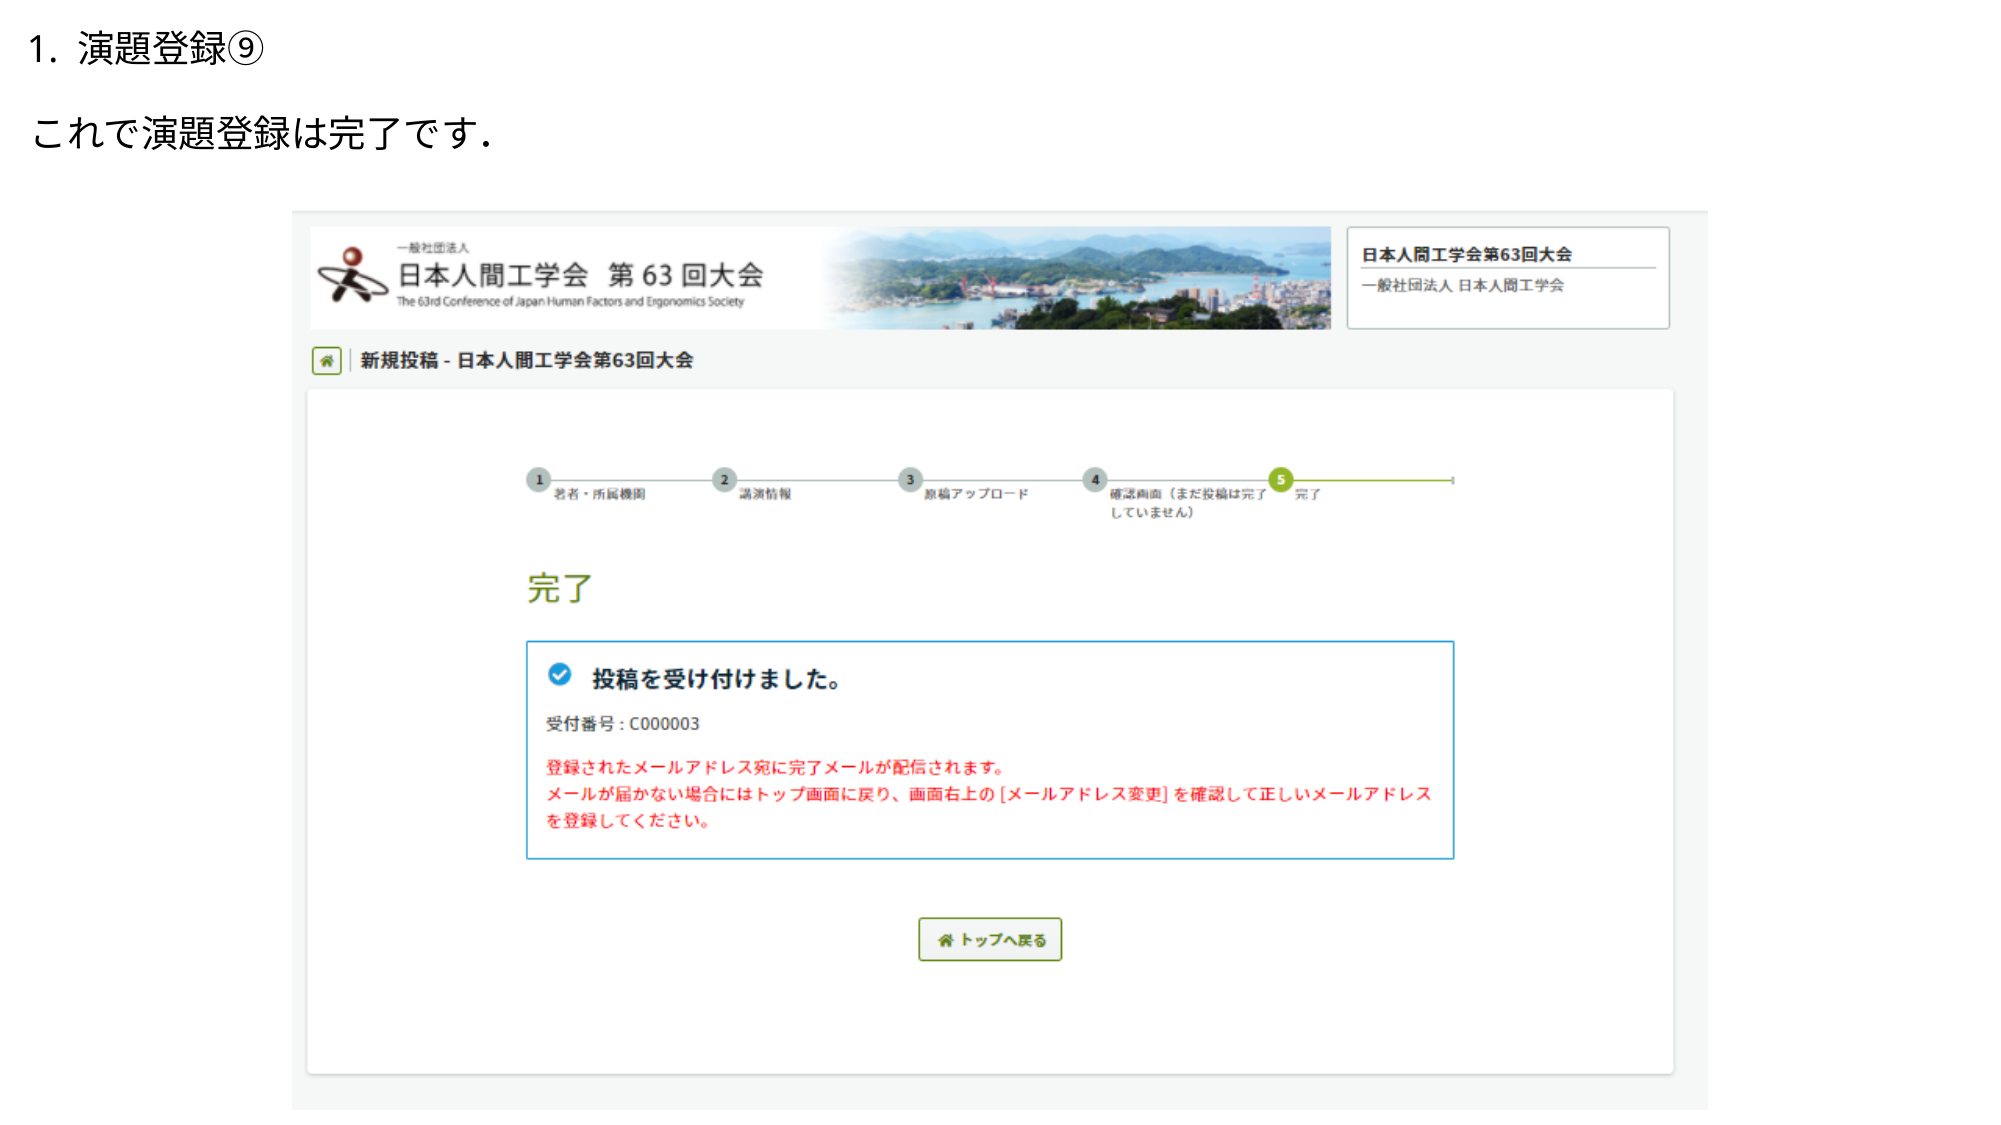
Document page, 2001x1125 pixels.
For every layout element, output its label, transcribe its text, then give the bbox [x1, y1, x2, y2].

text_box これで演題登録は完了です． [15, 102, 1770, 163]
picture [292, 196, 1708, 1110]
text_box 1. 演題登録⑨ [12, 17, 280, 78]
